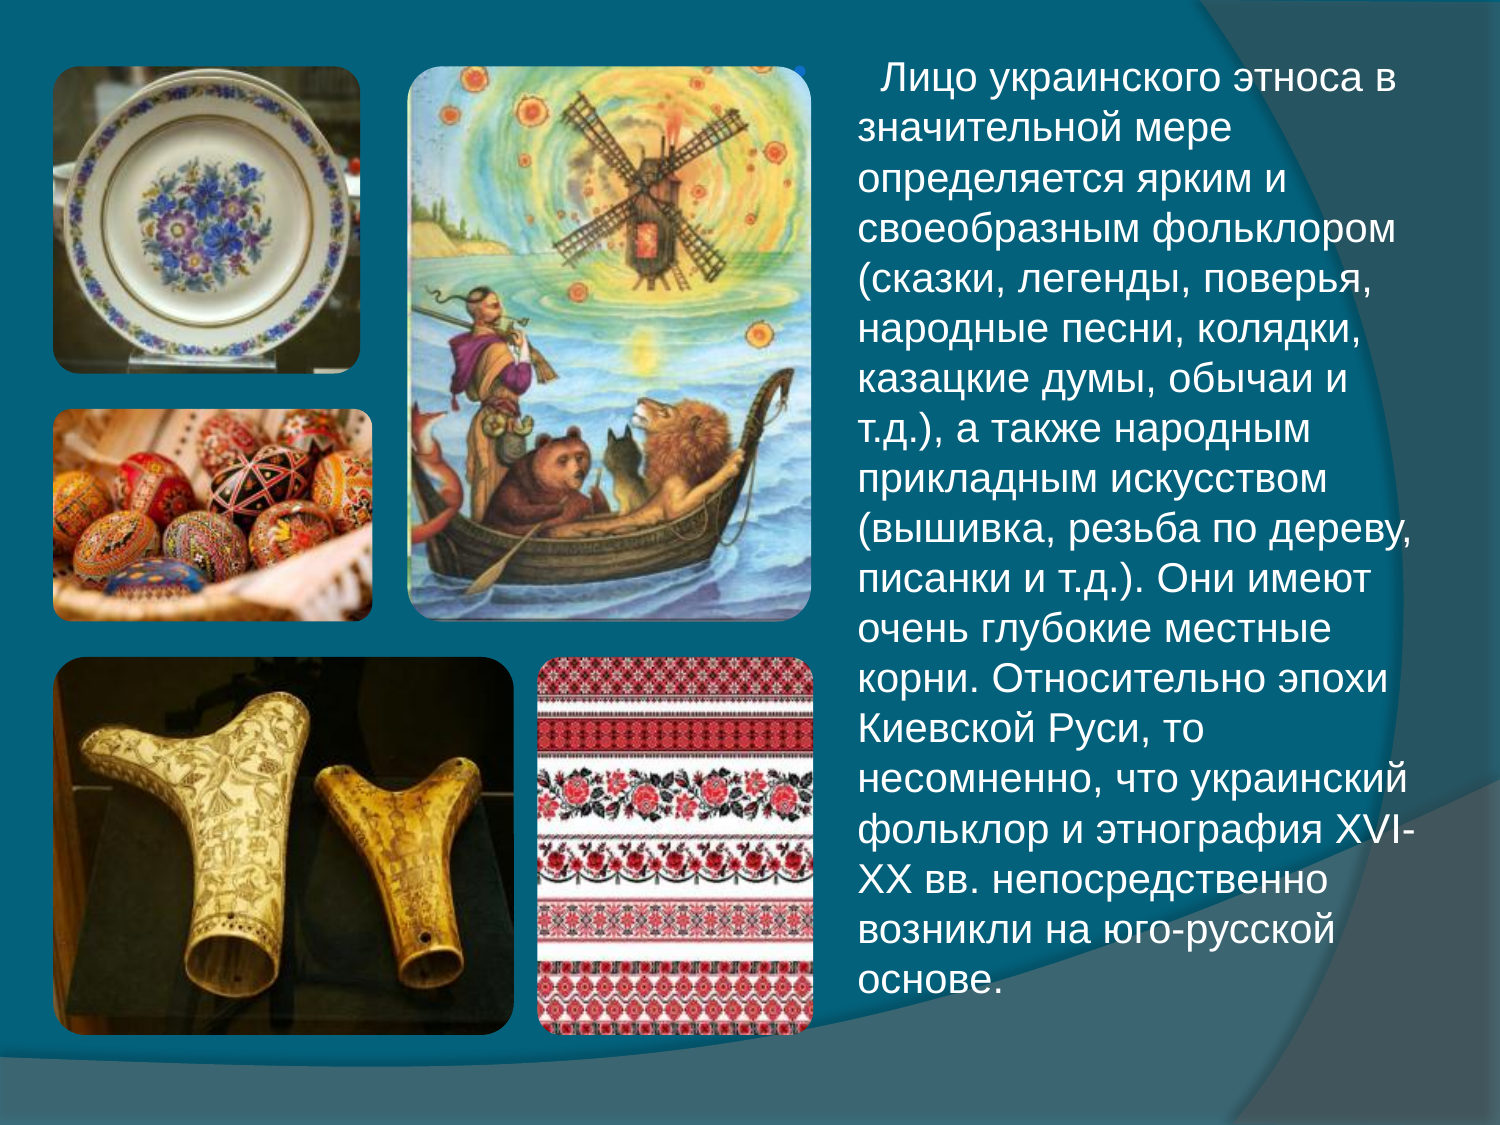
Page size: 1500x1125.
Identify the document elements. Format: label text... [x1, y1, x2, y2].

picture [54, 67, 360, 373]
picture [538, 657, 814, 1036]
picture [54, 658, 513, 1034]
list Лицо украинского этноса в значительной мере определяется ярким и своеобразным фольклором (сказки, легенды, поверья, народные песни, колядки, казацкие думы, обычаи и т.д.), а также народным прикладным искусством (вышивка, резьба по дереву, писанки и т.д.). Они имеют очень глубокие местные корни. Относительно эпохи Киевской Руси, то несомненно, что украинский фольклор и этнография XVI-XX вв. непосредственно возникли на юго-русской основе. [773, 42, 1436, 1106]
picture [54, 409, 372, 621]
picture [408, 67, 811, 621]
